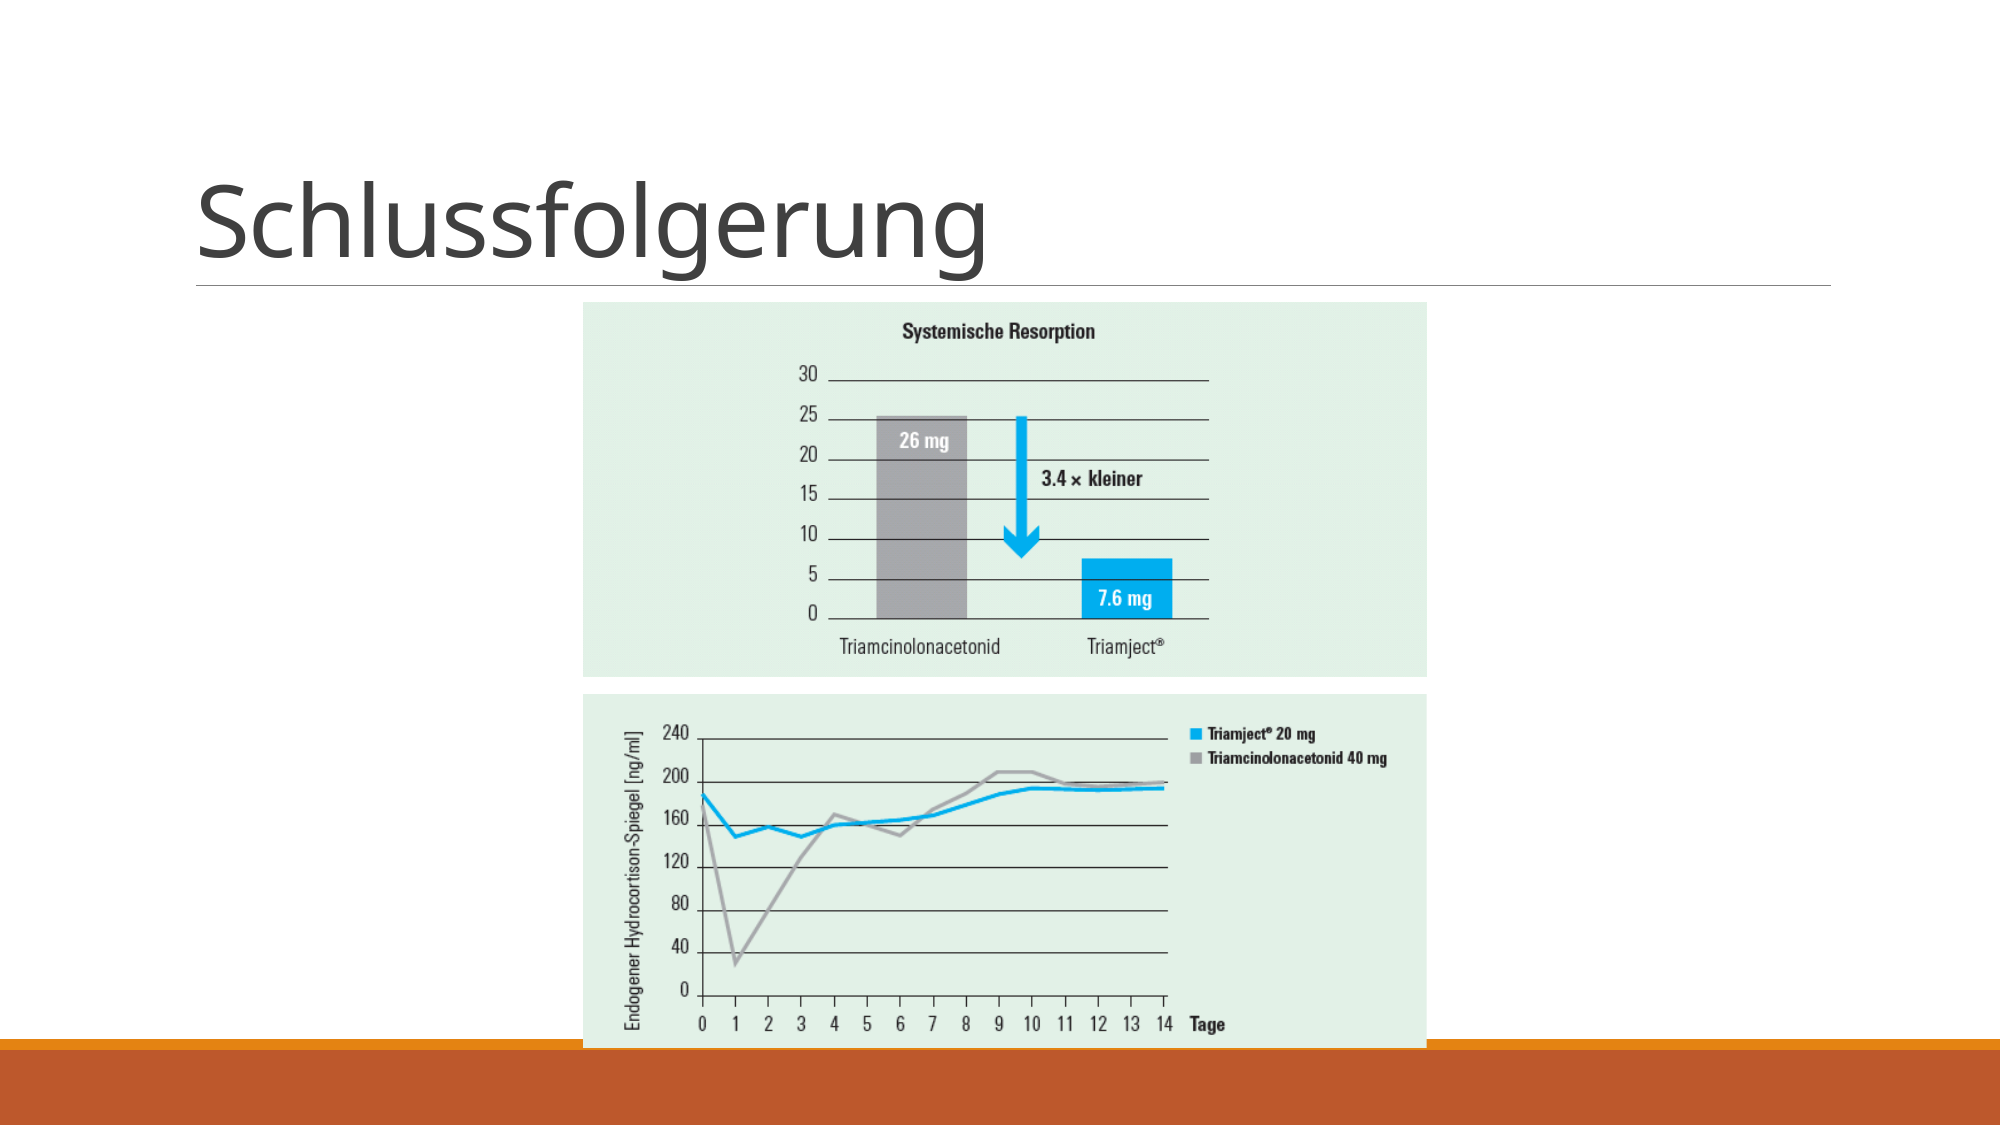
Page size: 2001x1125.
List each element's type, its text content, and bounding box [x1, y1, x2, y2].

picture [582, 693, 1428, 1048]
picture [582, 302, 1428, 677]
title Schlussfolgerung [180, 47, 1830, 285]
